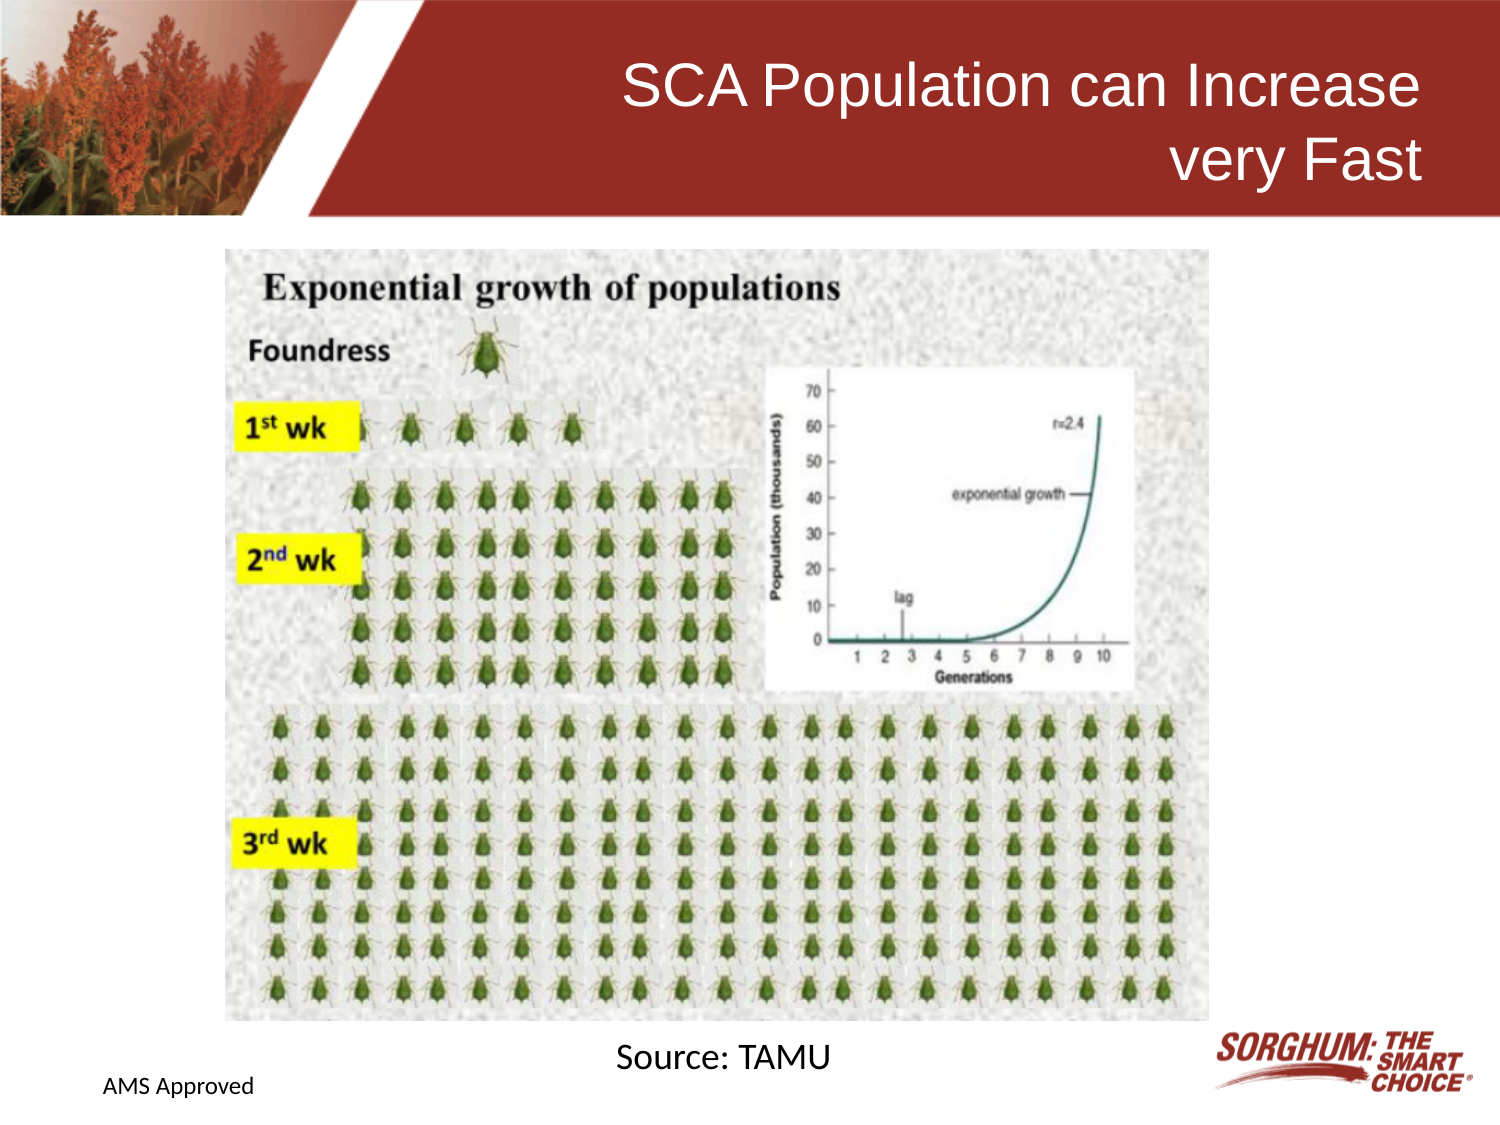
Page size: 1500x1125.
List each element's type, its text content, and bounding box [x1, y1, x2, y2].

title SCA Population can Increase very Fast [512, 37, 1438, 200]
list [224, 249, 1210, 1021]
text_box AMS Approved [88, 1062, 270, 1108]
picture [0, 0, 1500, 1125]
text_box Source: TAMU [601, 1029, 847, 1085]
